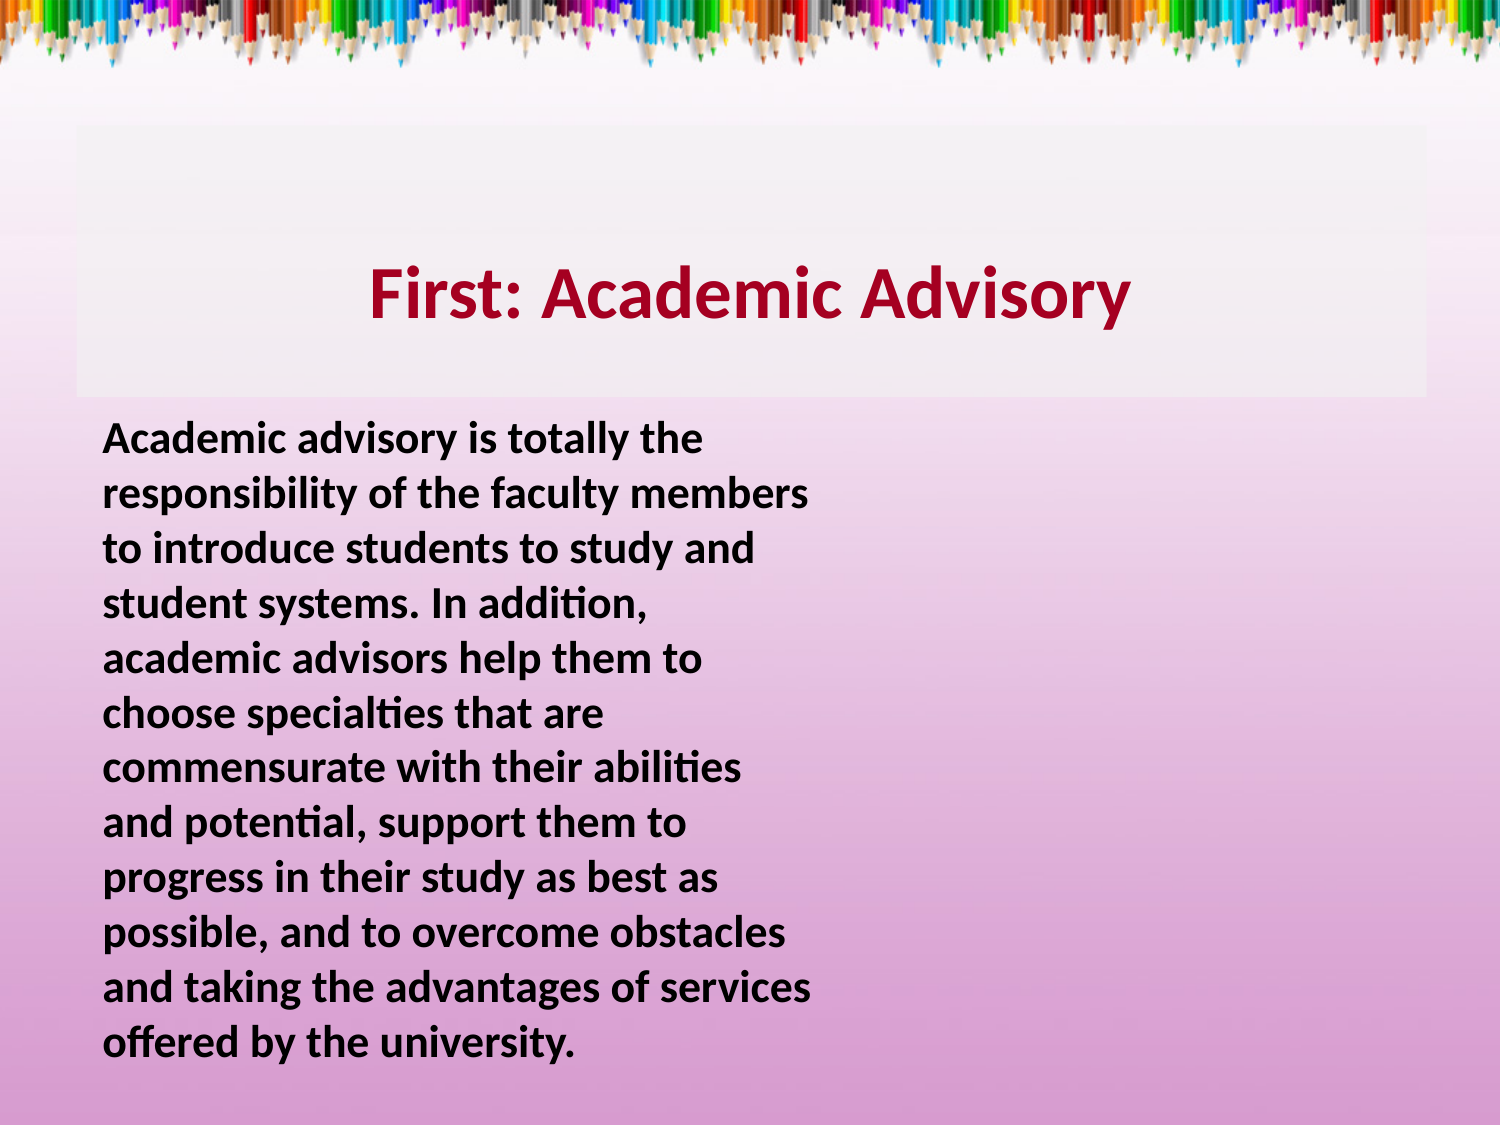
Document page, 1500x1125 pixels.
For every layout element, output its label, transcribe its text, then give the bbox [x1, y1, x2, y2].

title First: Academic Advisory [76, 125, 1427, 398]
picture [0, 0, 1500, 1125]
text_box Academic advisory is totally the responsibility of the faculty members to introduce students to study and student systems. In addition, academic advisors help them to choose specialties that are commensurate with their abilities and potential, support them to progress in their study as best as possible, and to overcome obstacles and taking the advantages of services offered by the university. [87, 399, 838, 1075]
